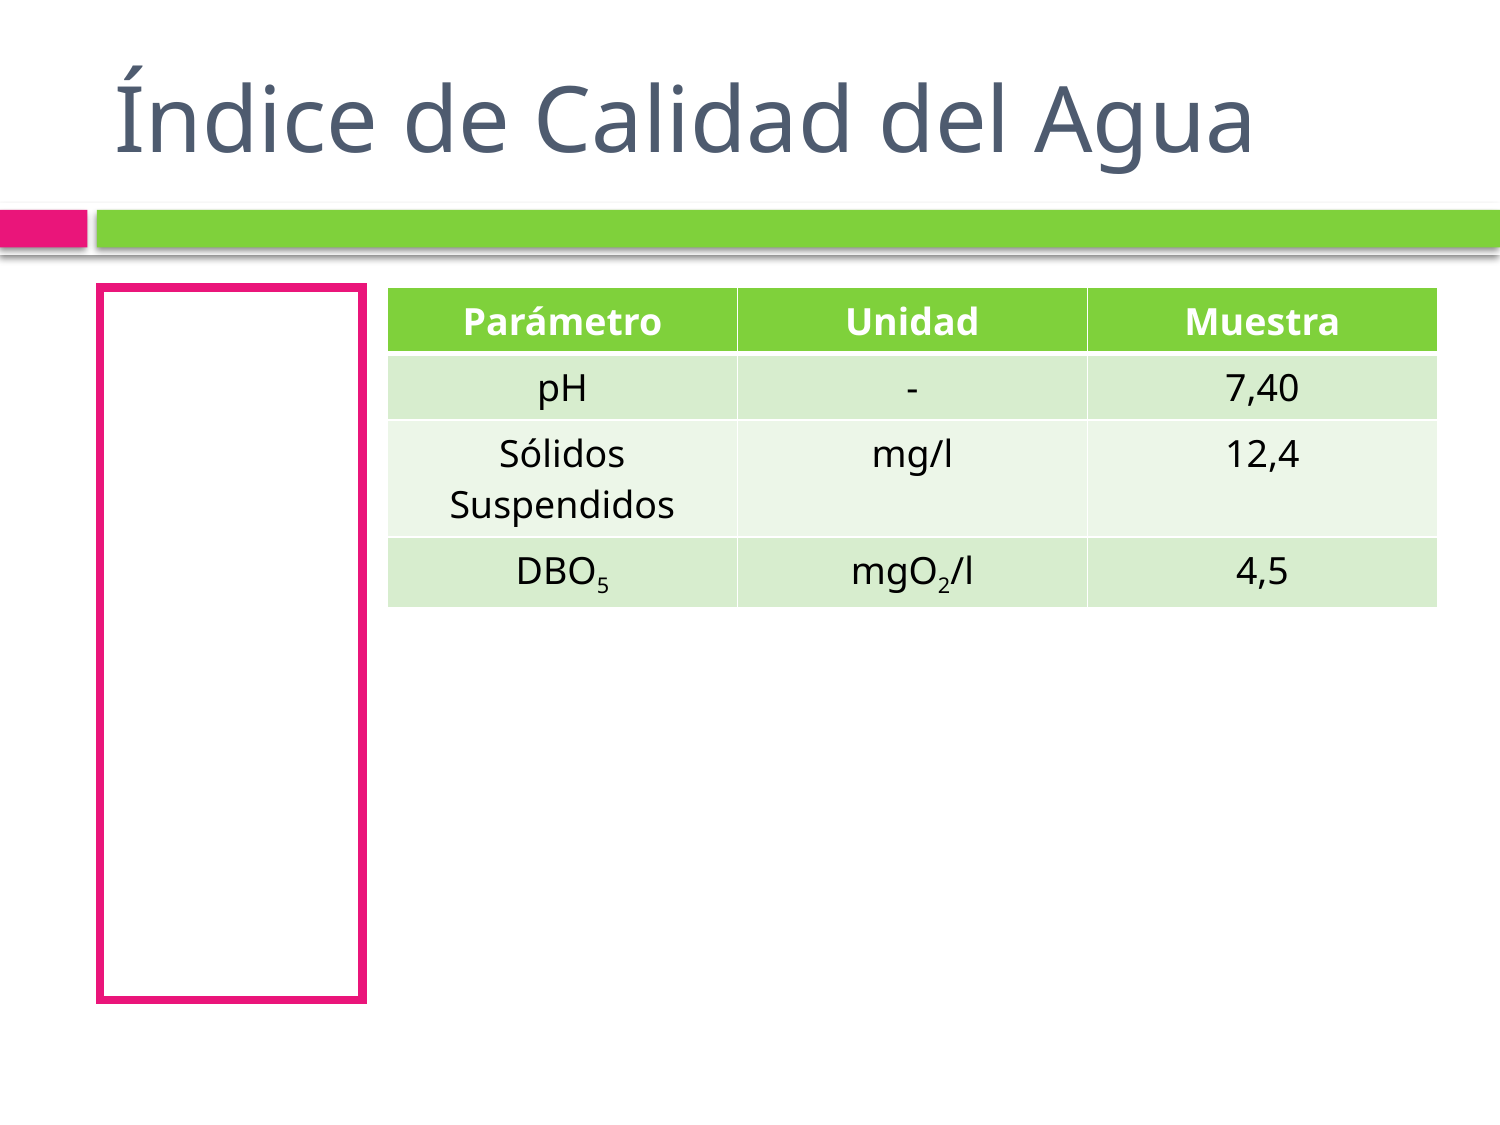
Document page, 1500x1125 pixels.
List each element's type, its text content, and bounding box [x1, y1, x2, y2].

table_header Parámetro [388, 288, 737, 351]
table_header Muestra [1088, 288, 1437, 351]
table_cell pH [388, 356, 737, 419]
table_cell - [738, 356, 1087, 419]
list Para el análisis de la calidad del agua en este caso se ha elegido los parámetro DBO5, sólidos suspendidos y ph [96, 283, 367, 1004]
table_header Unidad [738, 288, 1087, 351]
table_cell 12,4 [1088, 421, 1437, 536]
table_cell Sólidos Suspendidos [388, 421, 737, 536]
table_cell DBO5 [388, 538, 737, 607]
table_cell 7,40 [1088, 356, 1437, 419]
table_cell 4,5 [1088, 538, 1437, 607]
table_cell mgO2/l [738, 538, 1087, 607]
title Índice de Calidad del Agua [99, 44, 1426, 188]
table_cell mg/l [738, 421, 1087, 536]
